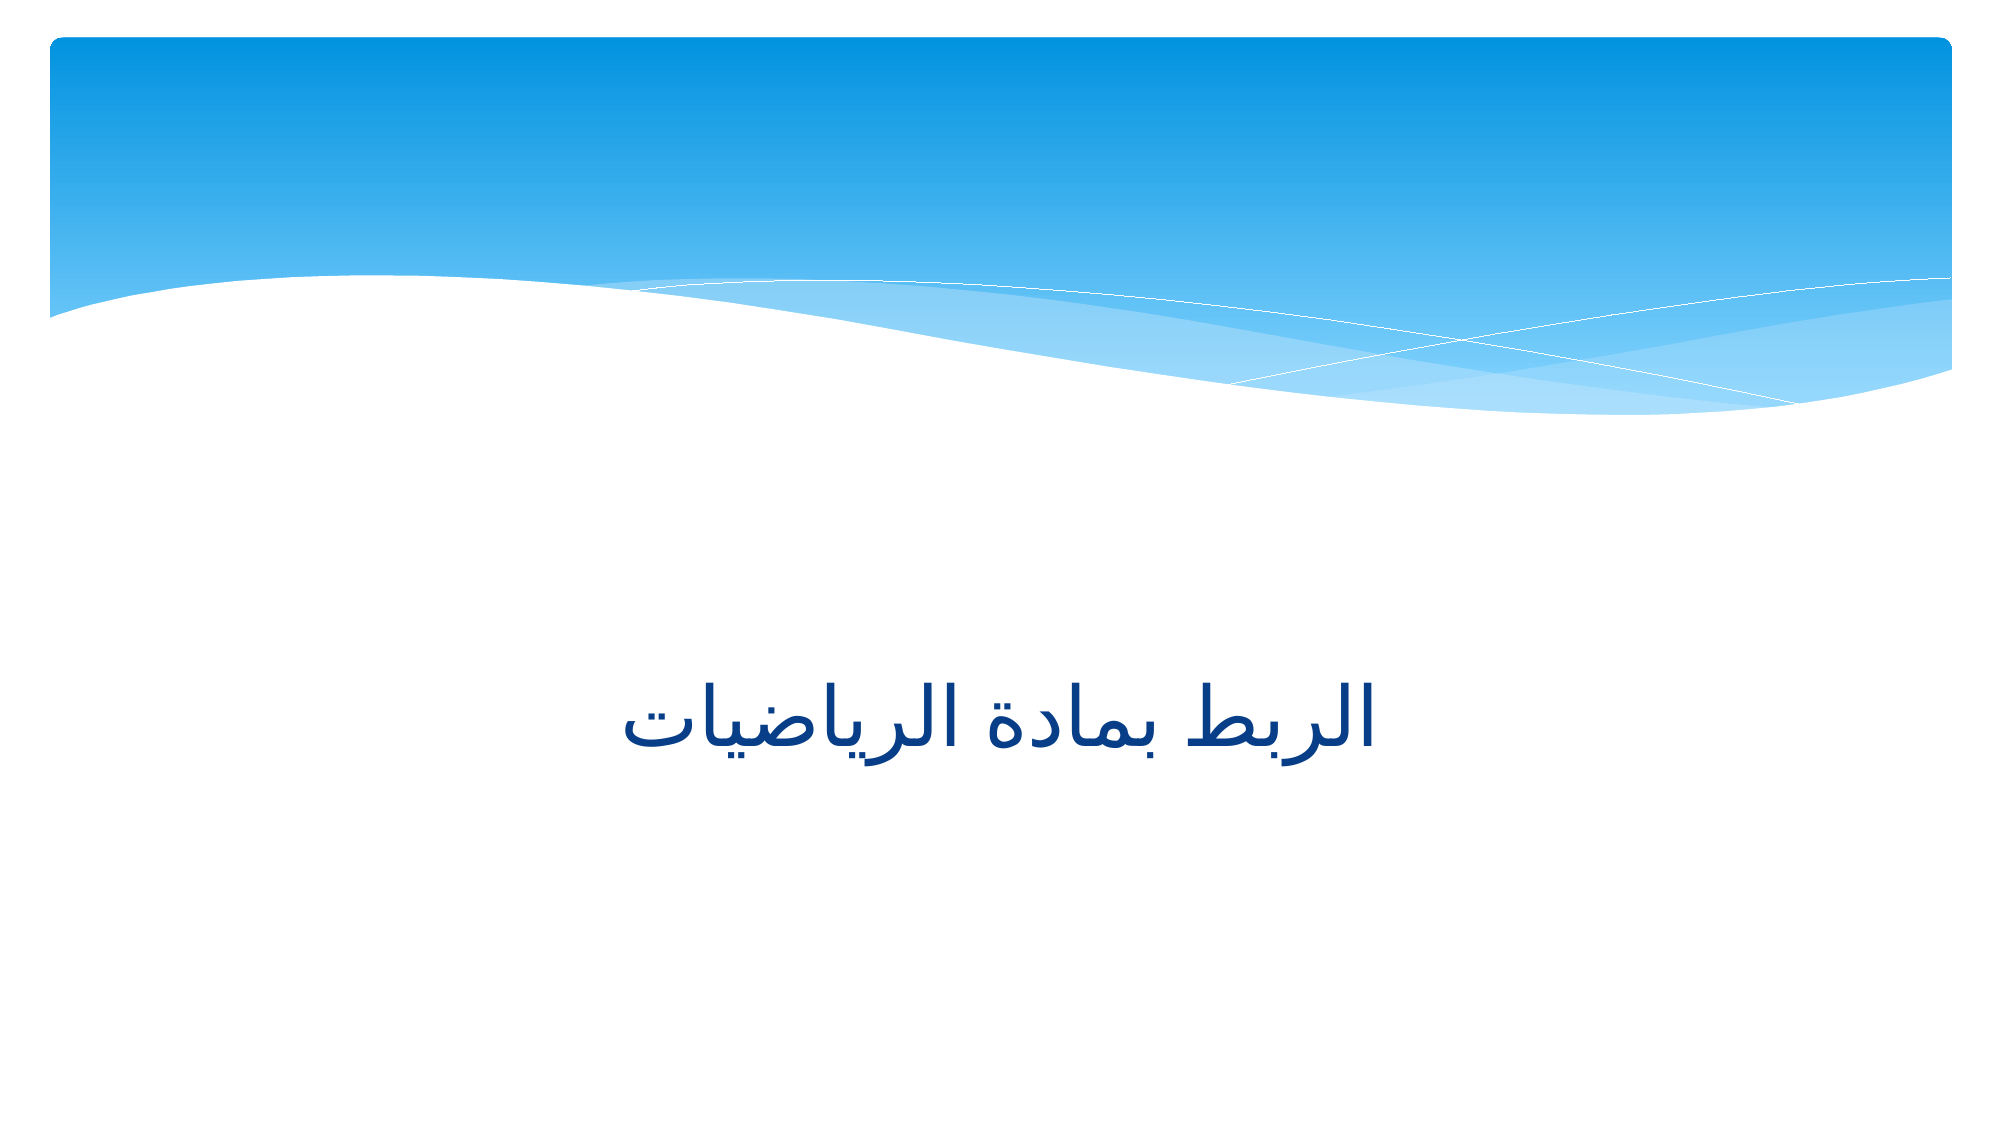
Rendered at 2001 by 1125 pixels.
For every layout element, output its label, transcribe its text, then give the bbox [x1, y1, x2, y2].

list الربط بمادة الرياضيات [190, 438, 1812, 1005]
